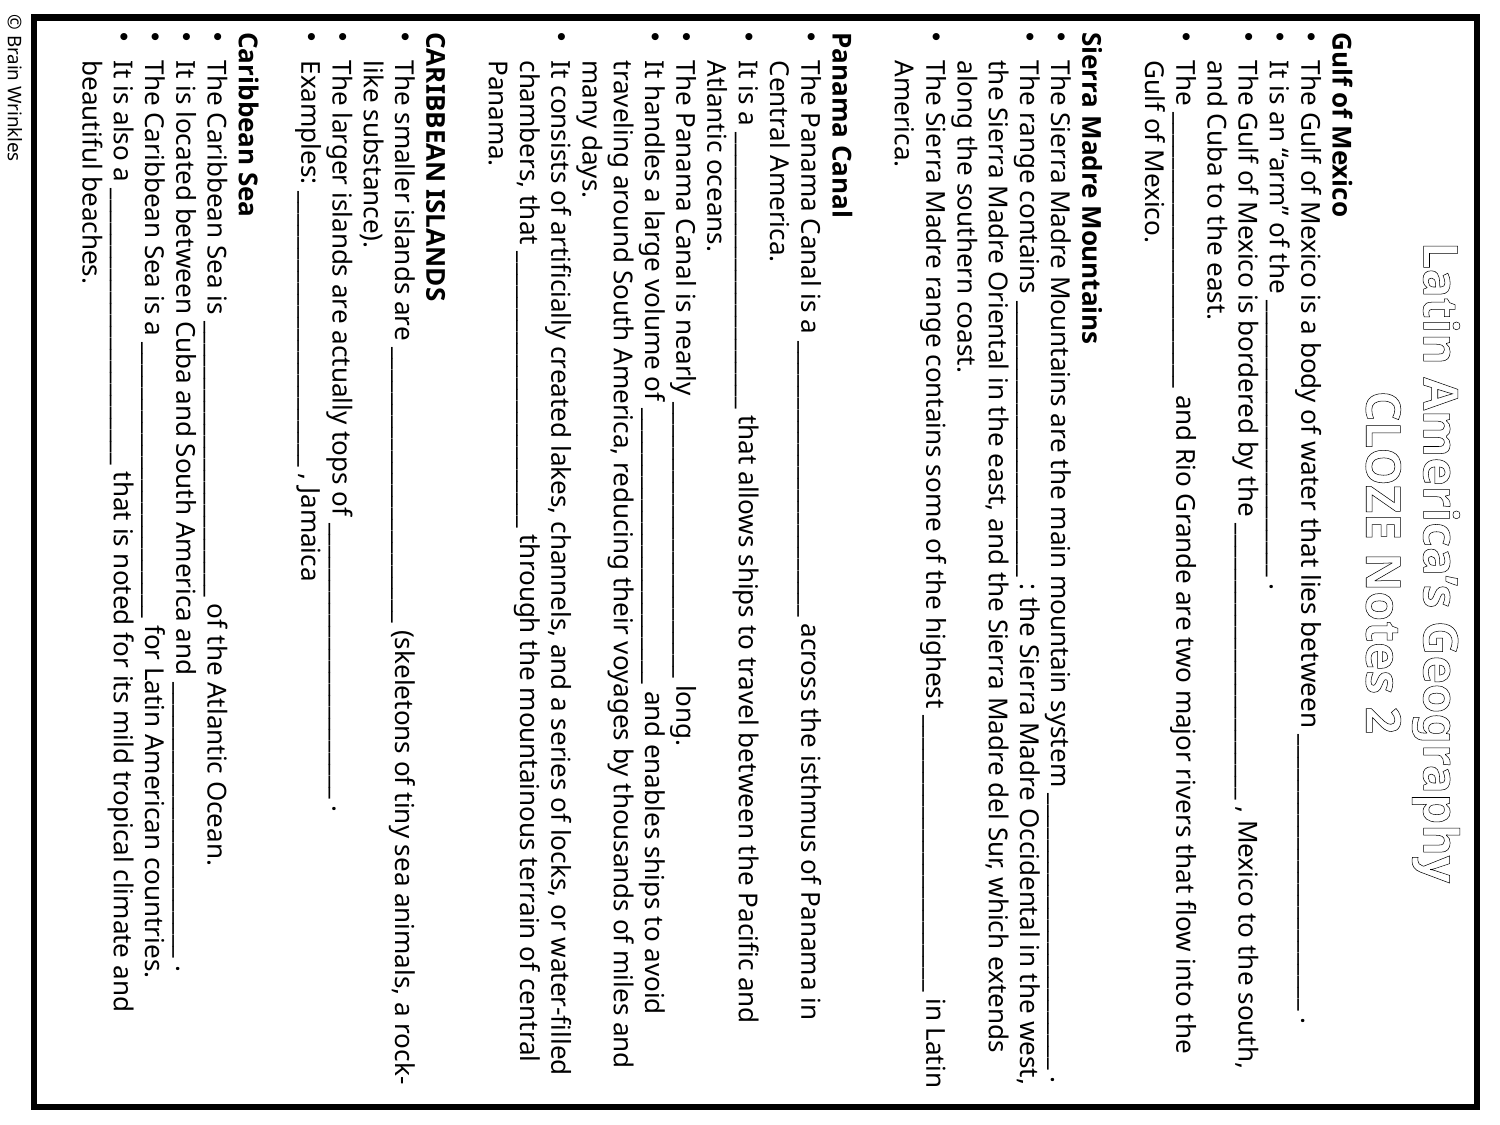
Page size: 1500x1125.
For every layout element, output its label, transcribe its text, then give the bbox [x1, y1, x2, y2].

text_box [33, 17, 1478, 1108]
text_box © Brain Wrinkles [0, 0, 35, 327]
